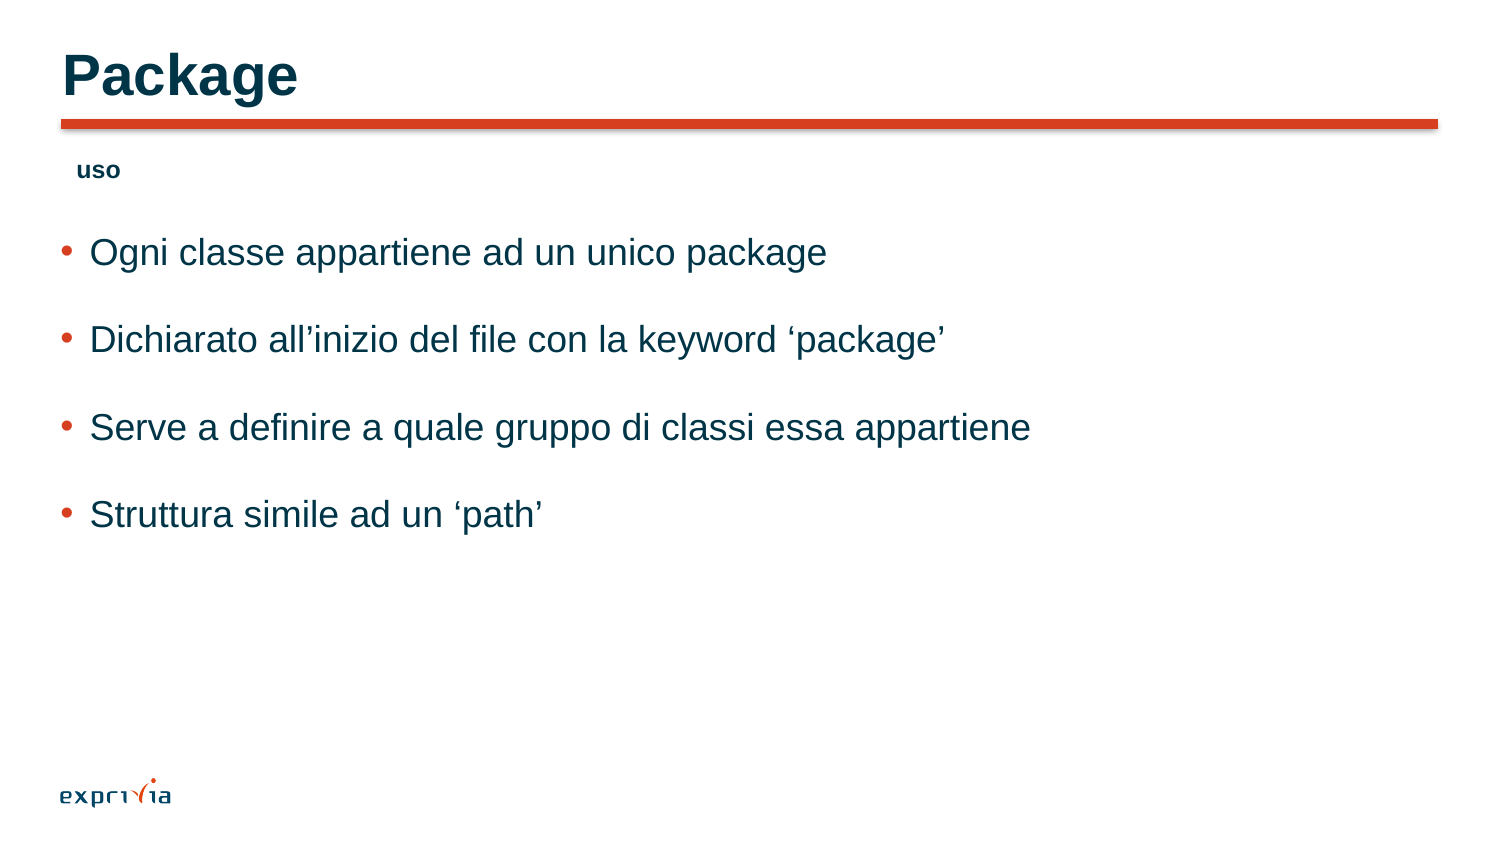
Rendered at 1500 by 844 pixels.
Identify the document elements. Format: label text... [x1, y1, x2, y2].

text_box uso [61, 145, 1313, 191]
title Package [62, 36, 1438, 102]
picture [60, 778, 179, 808]
list Ogni classe appartiene ad un unico package Dichiarato all’inizio del file con la keyword ‘package’ Serve a definire a quale gruppo di classi essa appartiene Struttura simile ad un ‘path’ [60, 205, 1463, 756]
